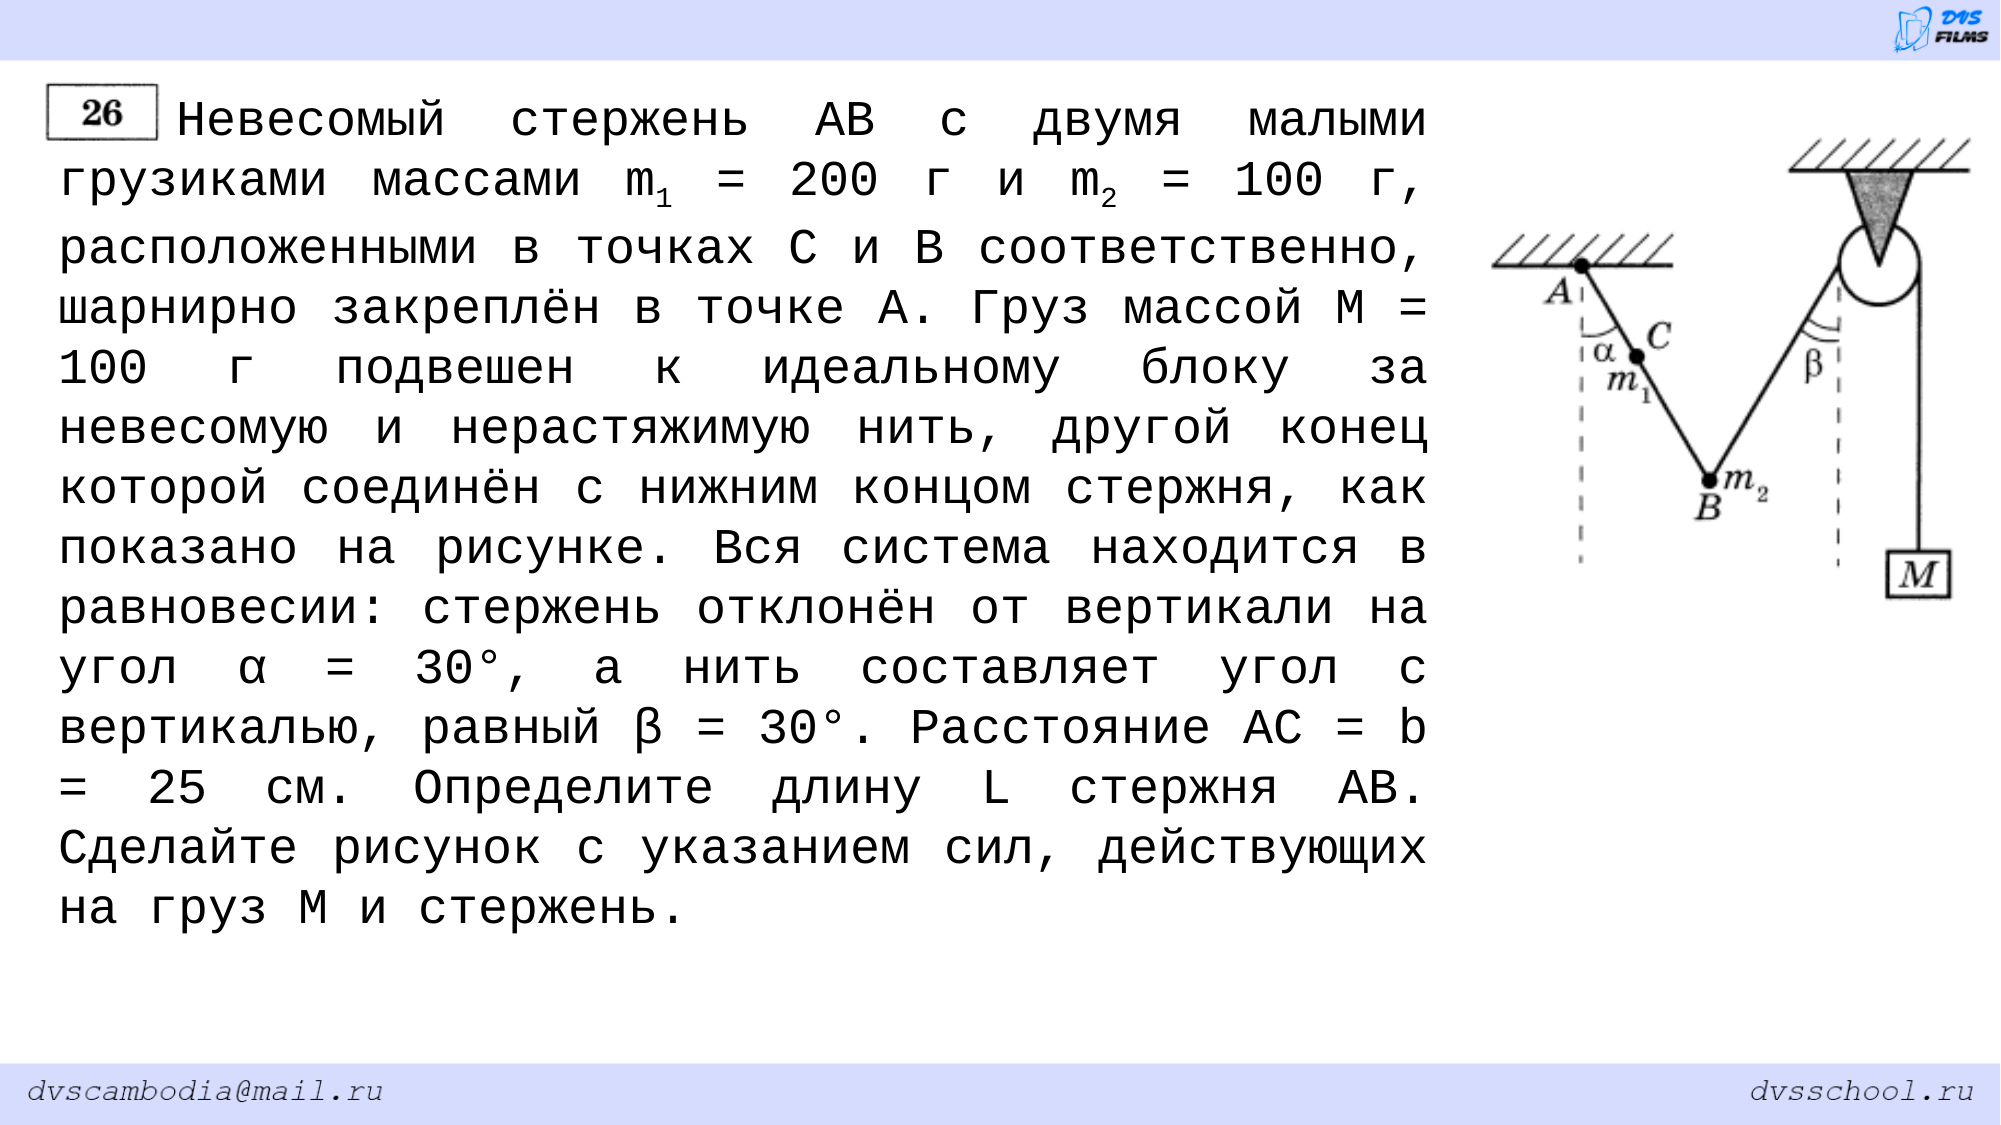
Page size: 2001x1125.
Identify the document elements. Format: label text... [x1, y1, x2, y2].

text_box Невесомый стержень АВ с двумя малыми грузиками массами m1 = 200 г и m2 = 100 г, расположенными в точках С и В соответственно, шарнирно закреплён в точке А. Груз массой М = 100 г подвешен к идеальному блоку за невесомую и нерастяжимую нить, другой конец которой соединён с нижним концом стержня, как показано на рисунке. Вся система находится в равновесии: стержень отклонён от вертикали на угол α = 30°, а нить составляет угол с вертикалью, равный β = 30°. Расстояние АС = b = 25 см. Определите длину L стержня АВ. Сделайте рисунок с указанием сил, действующих на груз М и стержень. [43, 78, 1443, 941]
picture [0, 0, 2001, 1125]
